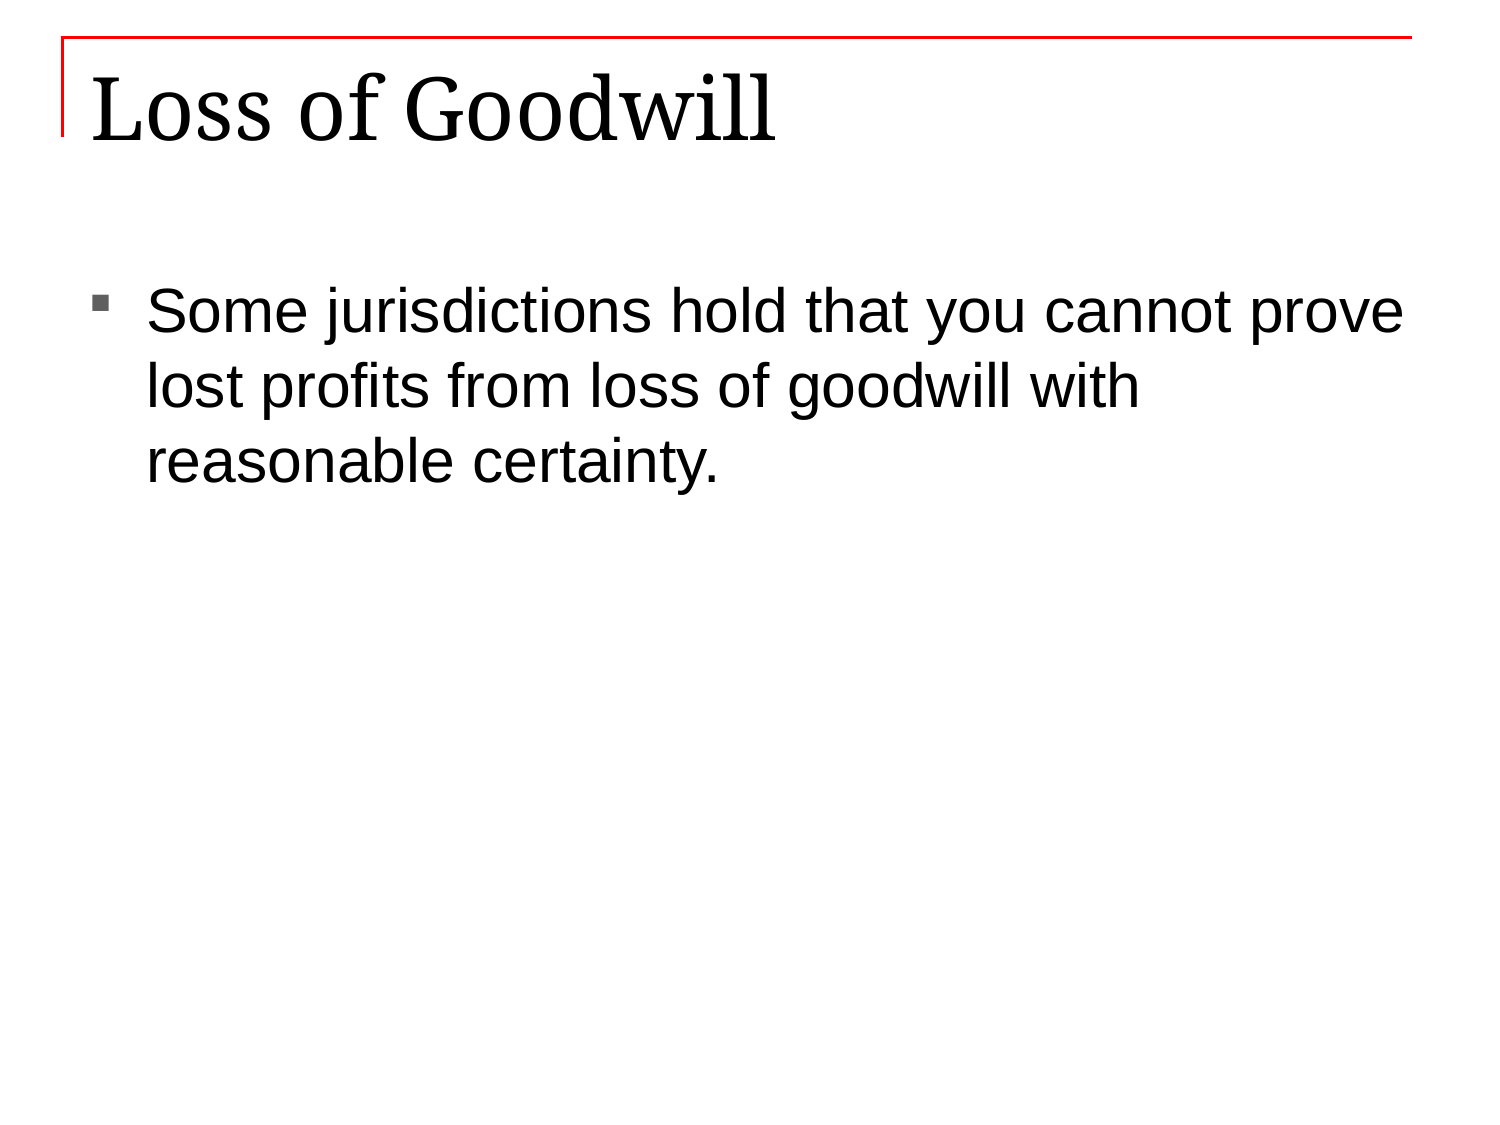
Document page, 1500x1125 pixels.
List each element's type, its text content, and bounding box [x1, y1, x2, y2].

list Some jurisdictions hold that you cannot prove lost profits from loss of goodwill with reasonable certainty. [75, 262, 1425, 1006]
title Loss of Goodwill [75, 45, 1425, 233]
